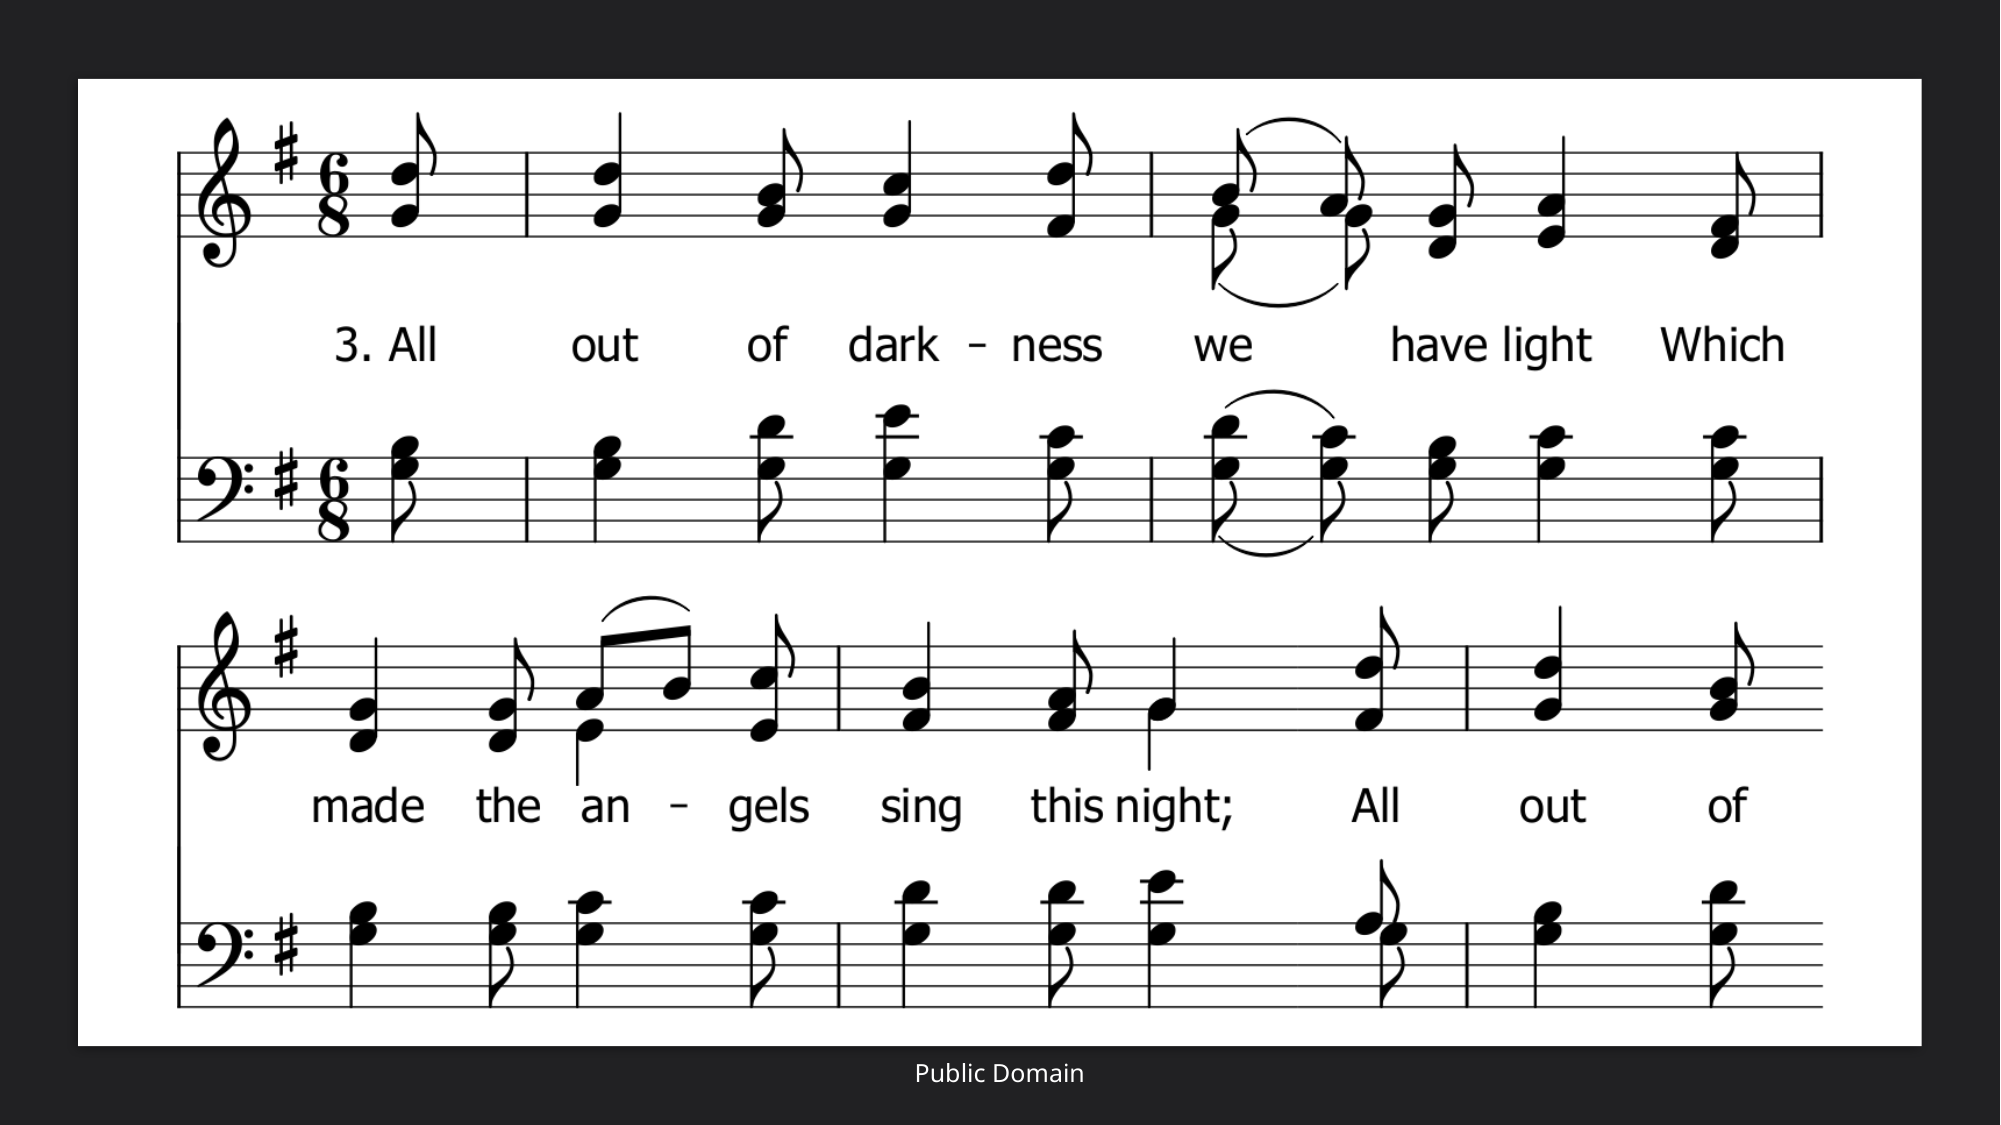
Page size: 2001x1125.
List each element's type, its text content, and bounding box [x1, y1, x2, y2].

text_box [0, 0, 2000, 1125]
picture [176, 105, 1824, 1020]
text_box [77, 77, 1923, 1048]
footer Public Domain [662, 1042, 1338, 1103]
